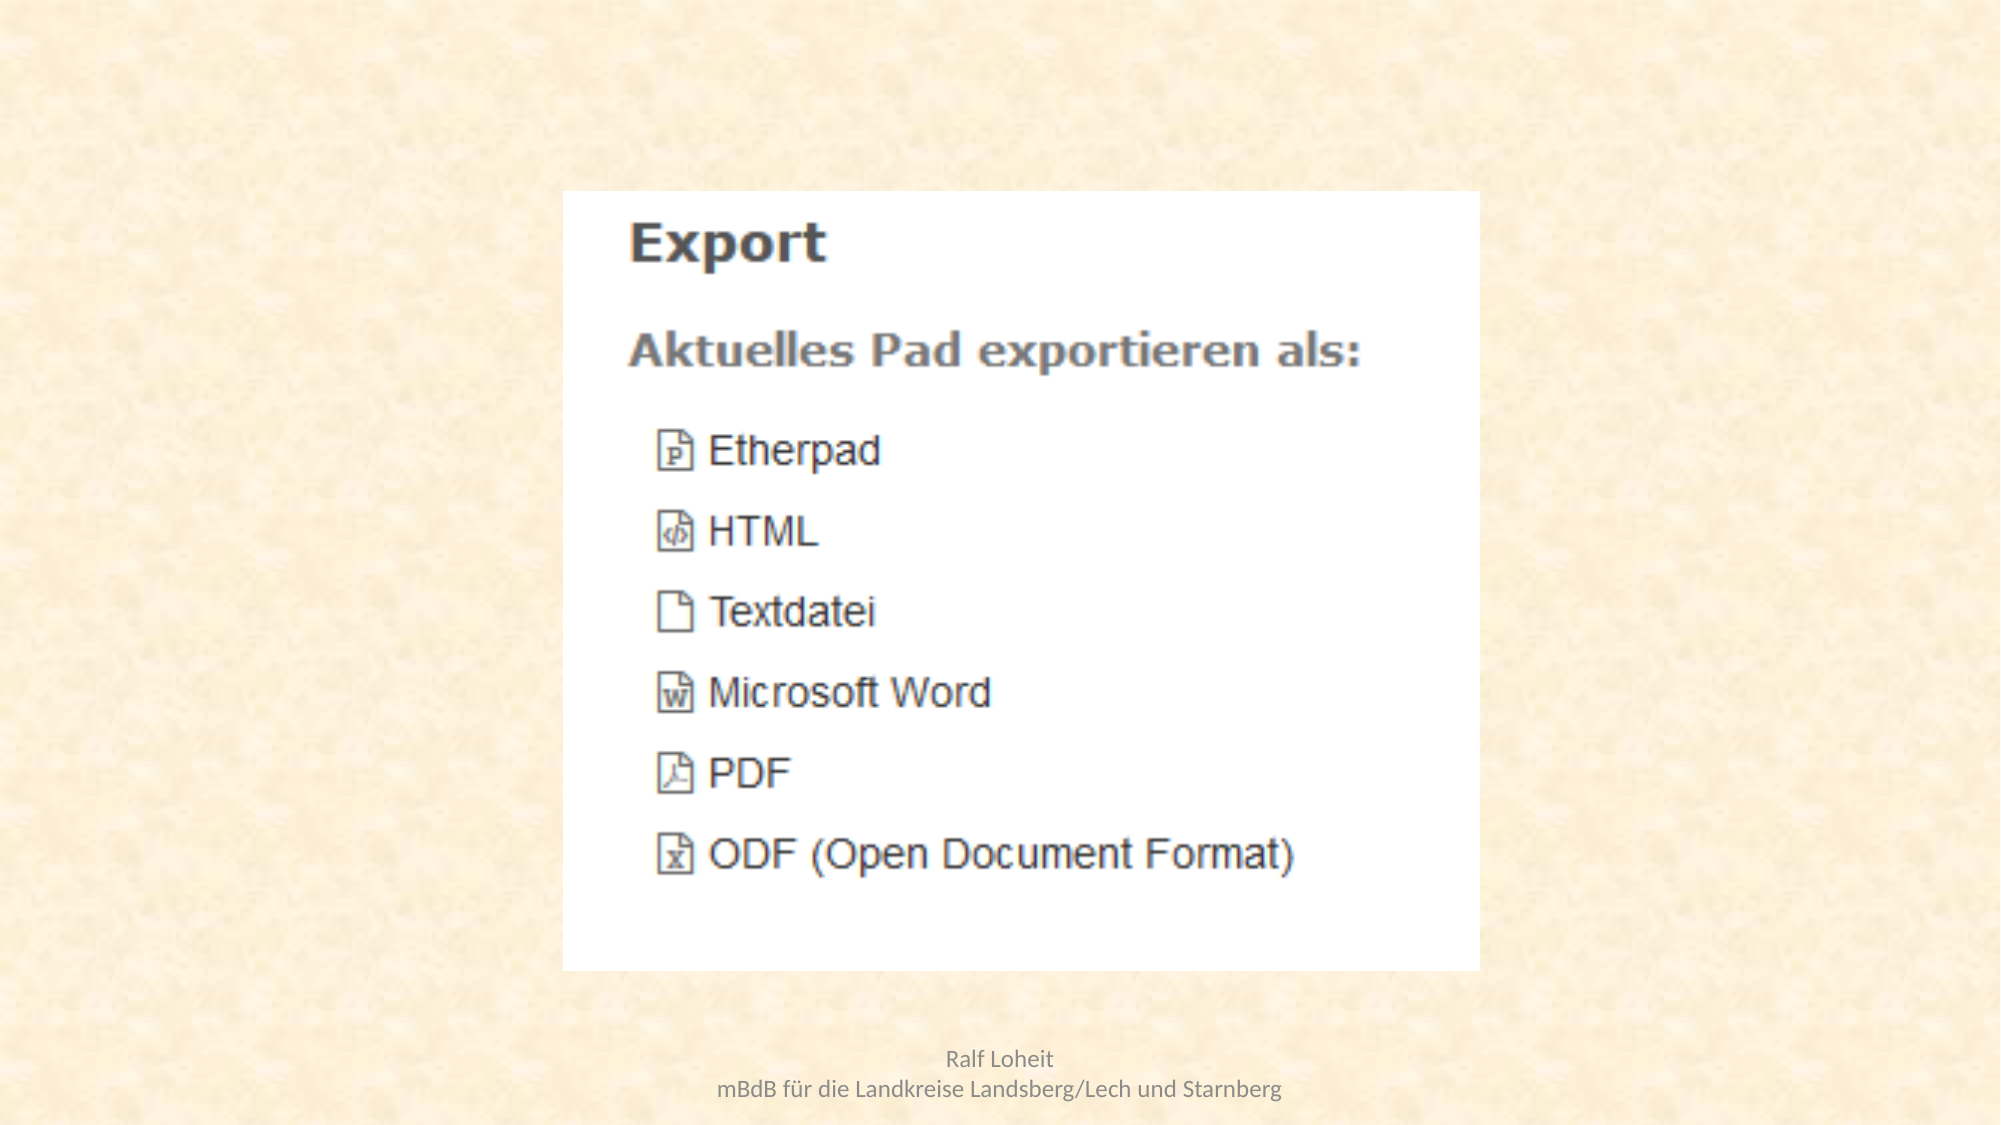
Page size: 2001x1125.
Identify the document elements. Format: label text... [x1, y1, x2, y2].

picture [0, 0, 2001, 1125]
footer Ralf Loheit mBdB für die Landkreise Landsberg/Lech und Starnberg [662, 1042, 1338, 1103]
